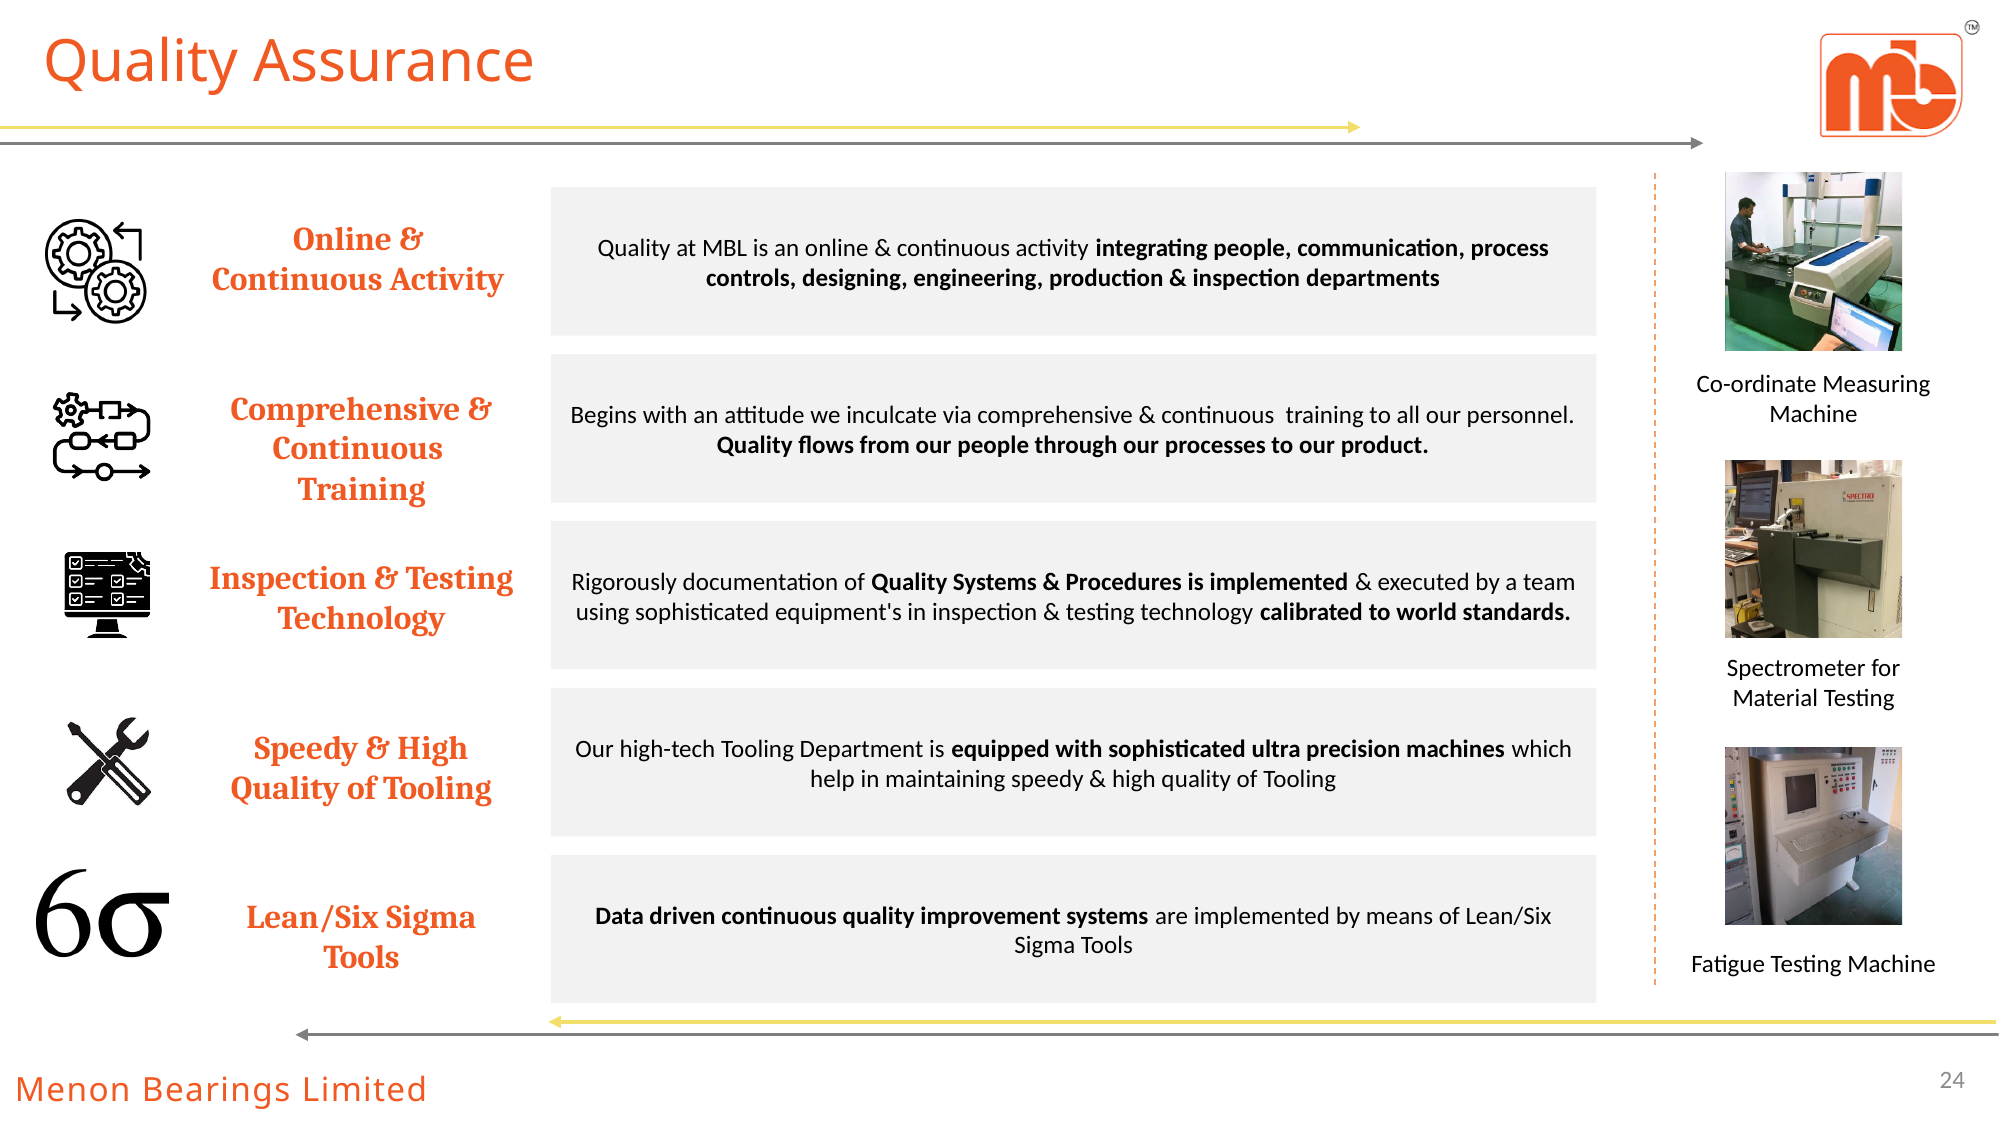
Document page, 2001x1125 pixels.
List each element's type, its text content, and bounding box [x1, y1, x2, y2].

picture [29, 864, 186, 968]
text_box Comprehensive & Continuous Training [205, 386, 519, 515]
picture [1725, 172, 1903, 351]
text_box Online & Continuous Activity [204, 217, 512, 305]
picture [1725, 747, 1903, 925]
text_box Co-ordinate Measuring Machine [1674, 360, 1953, 436]
text_box Inspection & Testing Technology [205, 556, 519, 644]
text_box Spectrometer for Material Testing [1674, 644, 1953, 719]
text_box Data driven continuous quality improvement systems are implemented by means of Lean/Six Sigma Tools [550, 854, 1598, 1004]
picture [42, 378, 160, 494]
slide_number 24 [1916, 1048, 1981, 1109]
picture [1808, 7, 1983, 162]
title Quality Assurance [28, 22, 1275, 103]
text_box Rigorously documentation of Quality Systems & Procedures is implemented & executed by a team using sophisticated equipment's in inspection & testing technology calibrated to world standards. [550, 520, 1598, 670]
text_box Our high-tech Tooling Department is equipped with sophisticated ultra precision machines which help in maintaining speedy & high quality of Tooling [550, 687, 1598, 837]
text_box Lean/Six Sigma Tools [205, 895, 519, 983]
picture [17, 697, 198, 826]
text_box Quality at MBL is an online & continuous activity integrating people, communication, process controls, designing, engineering, production & inspection departments [550, 186, 1598, 337]
picture [1725, 459, 1903, 638]
text_box Speedy & High Quality of Tooling [205, 726, 519, 814]
picture [43, 217, 148, 325]
text_box Fatigue Testing Machine [1674, 939, 1953, 985]
text_box Begins with an attitude we inculcate via comprehensive & continuous training to all our personnel. Quality flows from our people through our processes to our product. [550, 353, 1598, 504]
picture [43, 539, 171, 641]
